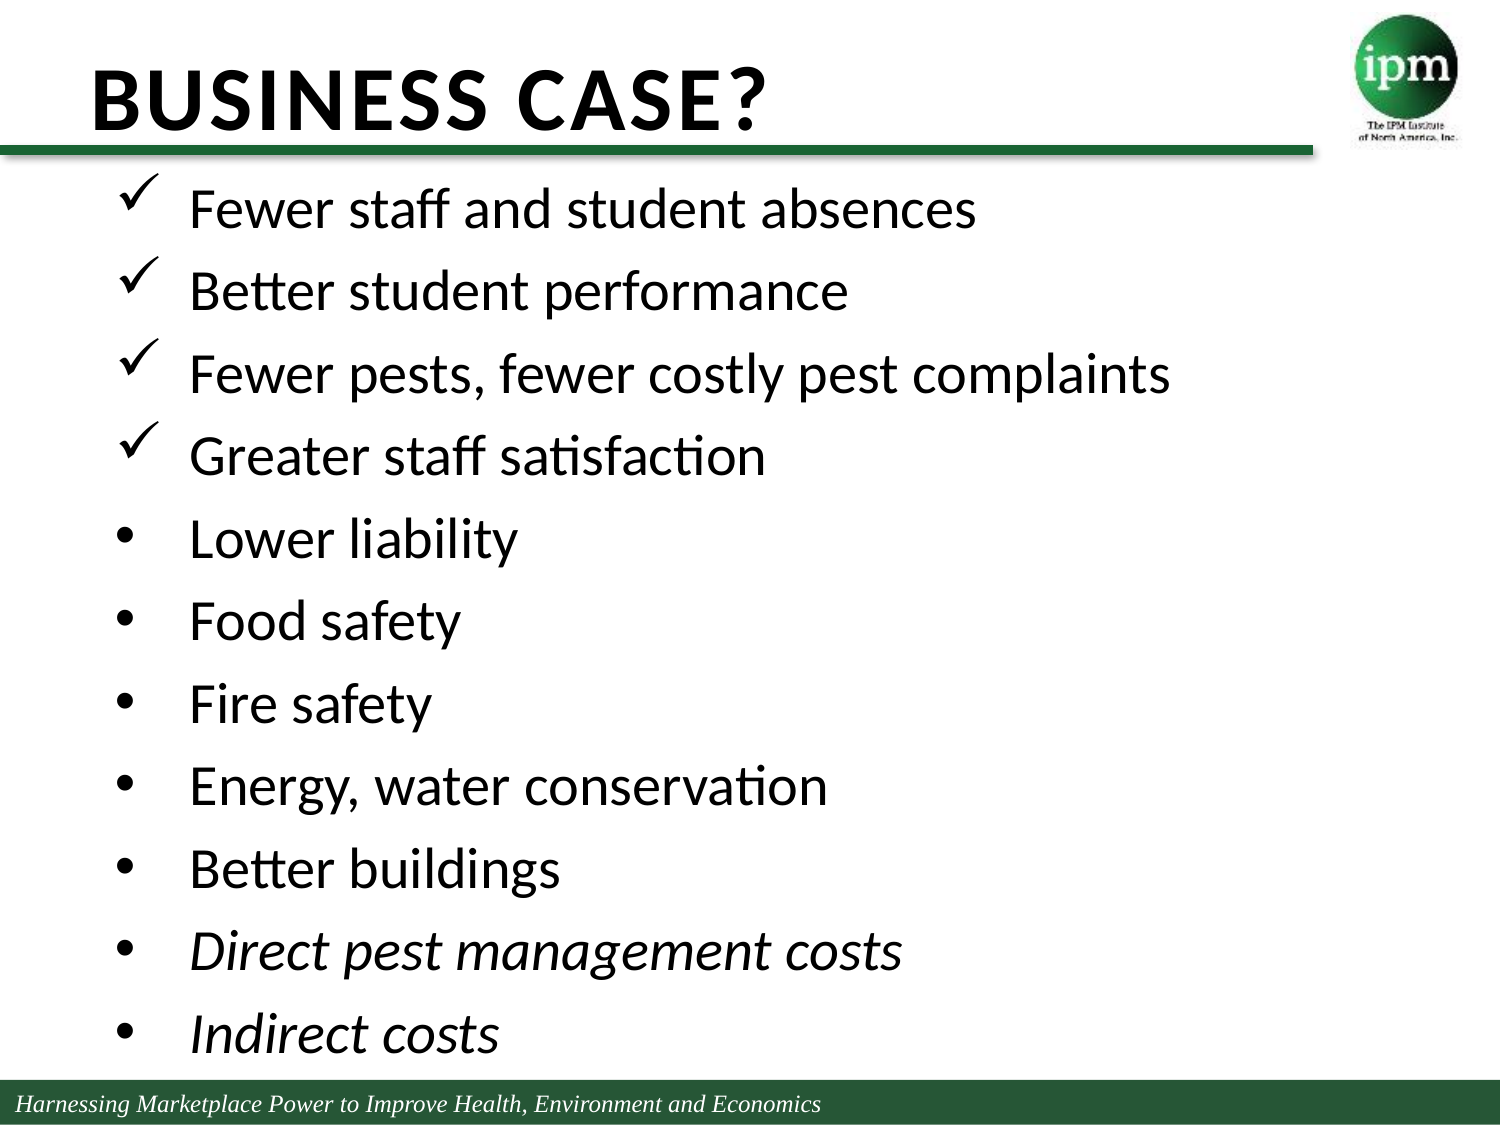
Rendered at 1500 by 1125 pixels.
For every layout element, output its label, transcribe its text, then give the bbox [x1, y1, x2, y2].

picture [1425, 12, 1464, 150]
text_box Fewer staff and student absences Better student performance Fewer pests, fewer costly pest complaints Greater staff satisfaction Lower liability Food safety Fire safety Energy, water conservation Better buildings Direct pest management costs Indirect costs [99, 188, 1425, 1073]
text_box Business Case? [74, 0, 1425, 188]
